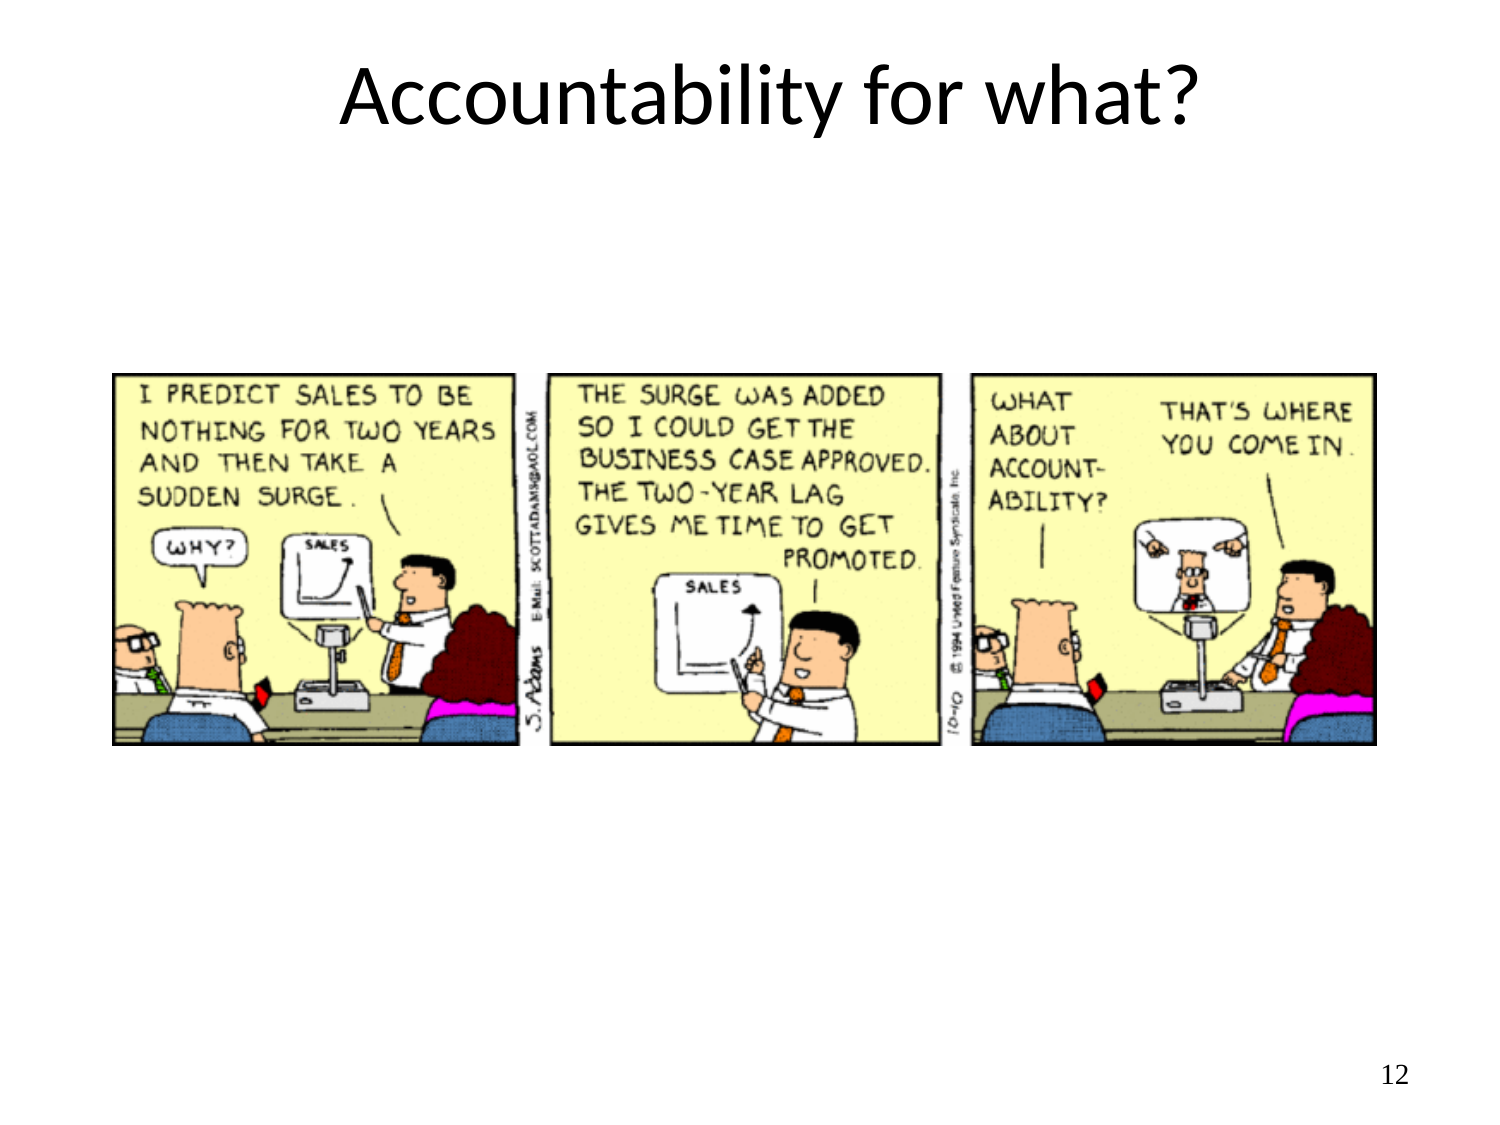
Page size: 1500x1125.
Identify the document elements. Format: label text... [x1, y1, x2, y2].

picture [111, 373, 1377, 747]
slide_number 12 [1074, 1042, 1425, 1103]
title Accountability for what? [96, 29, 1447, 150]
